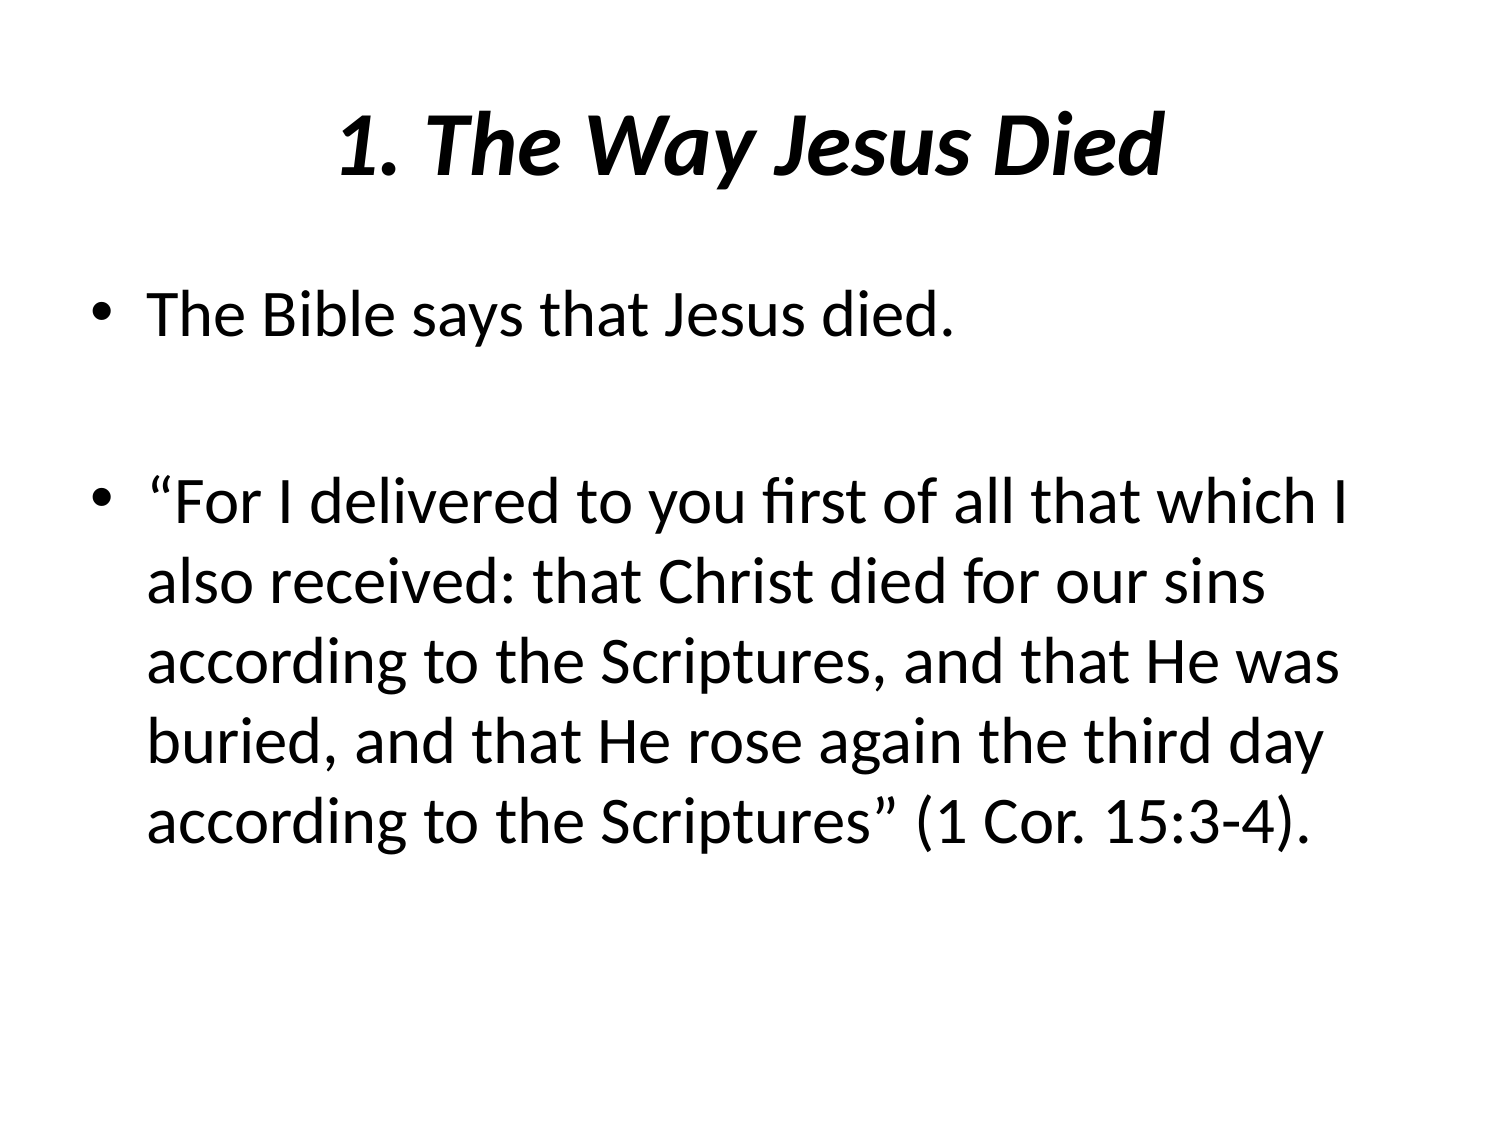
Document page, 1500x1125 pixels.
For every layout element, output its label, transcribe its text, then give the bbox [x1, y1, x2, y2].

list The Bible says that Jesus died. “For I delivered to you first of all that which I also received: that Christ died for our sins according to the Scriptures, and that He was buried, and that He rose again the third day according to the Scriptures” (1 Cor. 15:3-4). [75, 262, 1425, 1005]
title 1. The Way Jesus Died [75, 45, 1425, 233]
